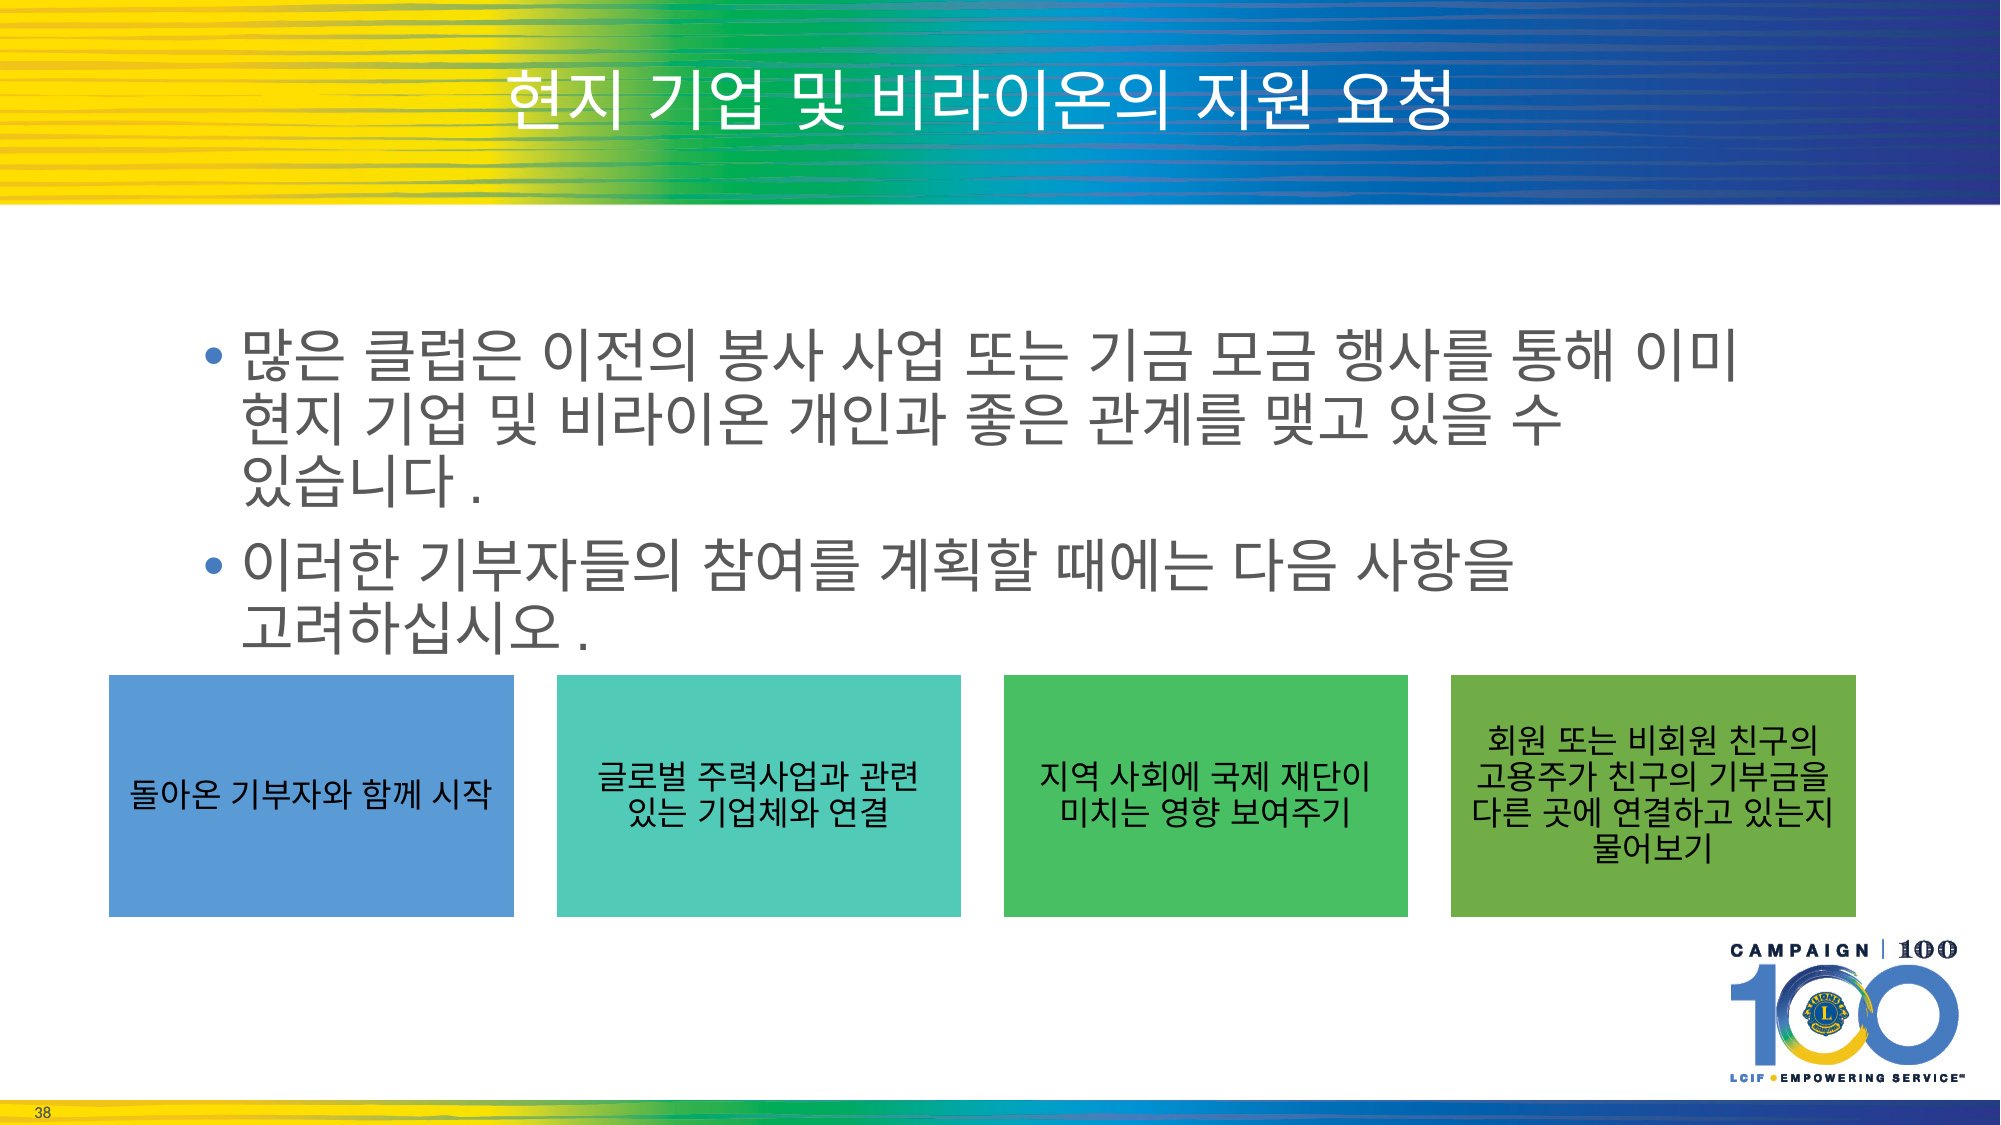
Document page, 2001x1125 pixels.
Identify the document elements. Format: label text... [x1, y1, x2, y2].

title 현지 기업 및 비라이온의 지원 요청 [27, 46, 1938, 161]
list 많은 클럽은 이전의 봉사 사업 또는 기금 모금 행사를 통해 이미 현지 기업 및 비라이온 개인과 좋은 관계를 맺고 있을 수 있습니다. 이러한 기부자들의 참여를 계획할 때에는 다음 사항을 고려하십시오. [188, 320, 1777, 614]
picture [0, 0, 2000, 1125]
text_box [107, 614, 1858, 978]
